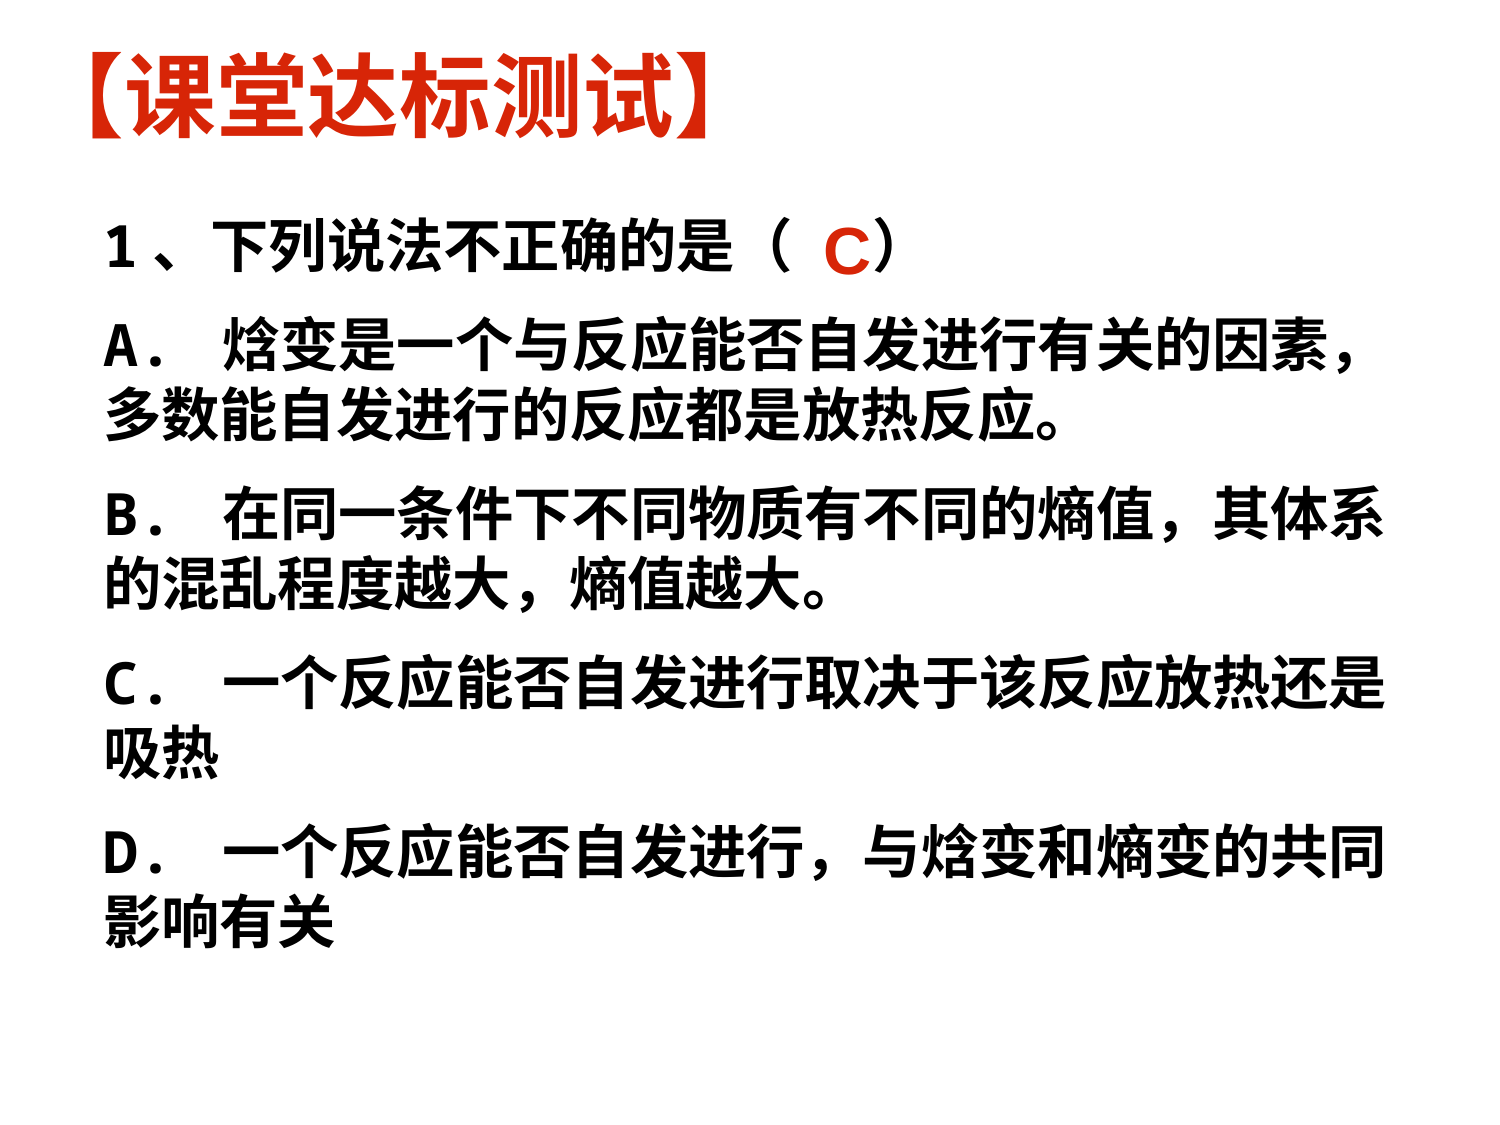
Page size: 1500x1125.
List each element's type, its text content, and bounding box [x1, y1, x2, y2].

text_box 1、下列说法不正确的是（ ） A. 焓变是一个与反应能否自发进行有关的因素，多数能自发进行的反应都是放热反应。 B. 在同一条件下不同物质有不同的熵值，其体系的混乱程度越大，熵值越大。 C. 一个反应能否自发进行取决于该反应放热还是吸热 D. 一个反应能否自发进行，与焓变和熵变的共同影响有关 [88, 201, 1436, 963]
title 【课堂达标测试】 [17, 0, 1293, 188]
text_box C [809, 200, 1022, 296]
